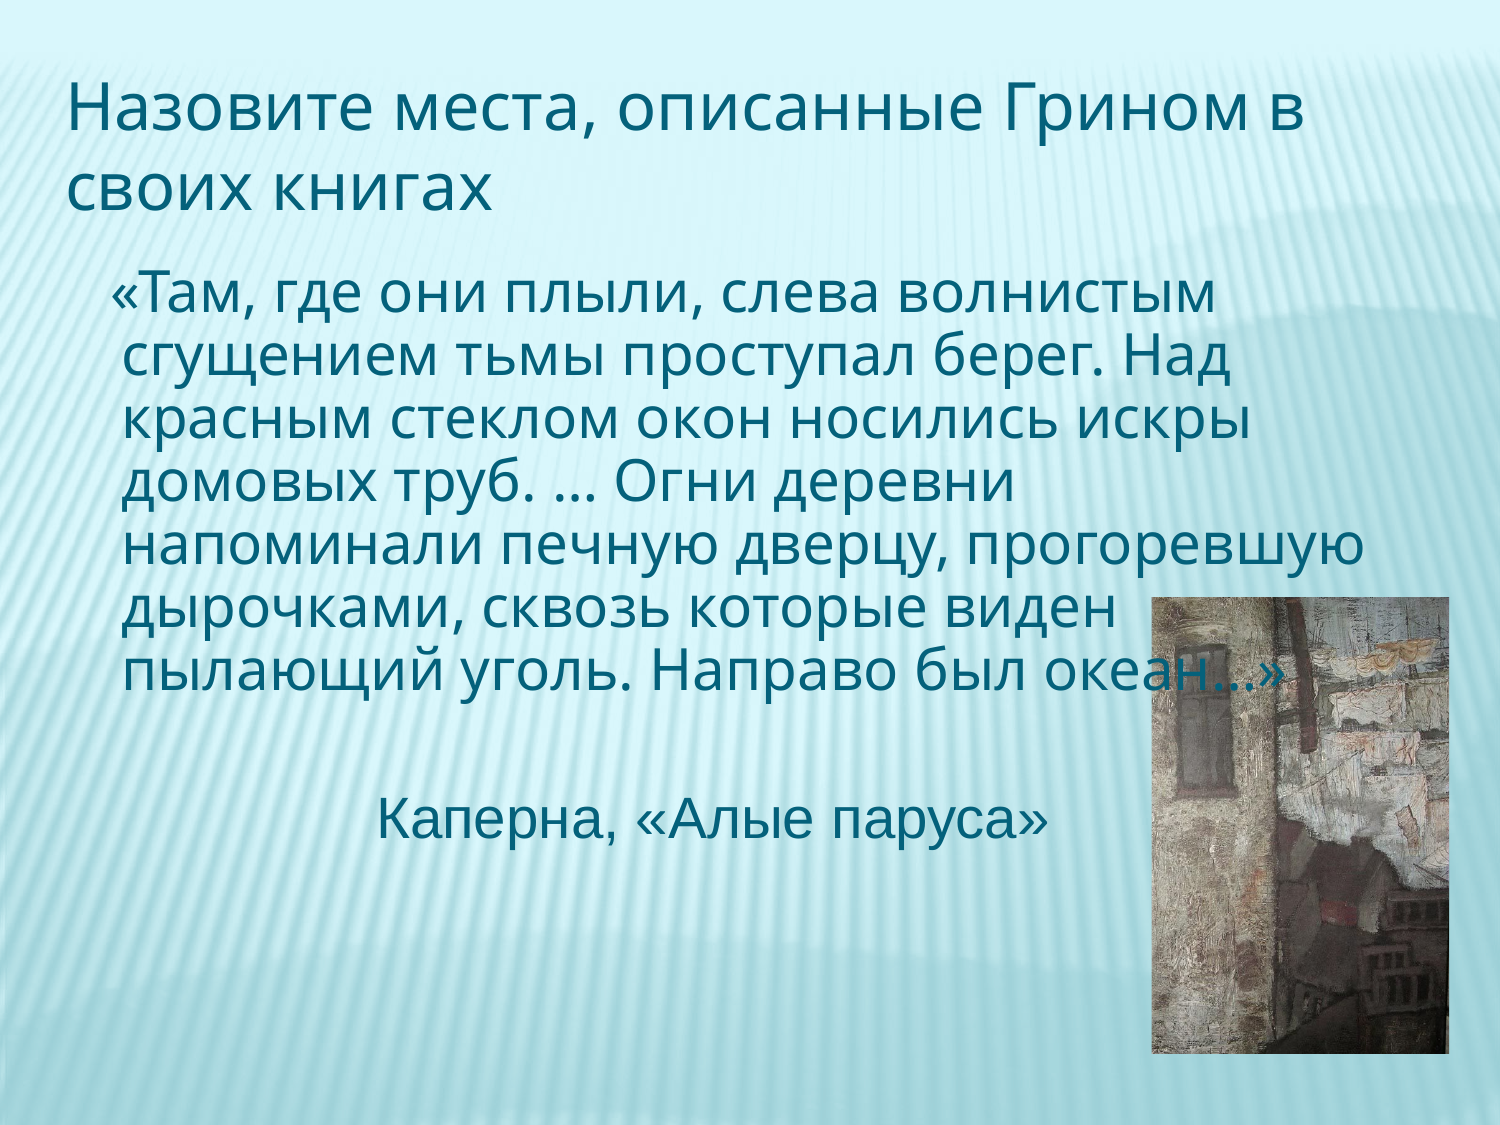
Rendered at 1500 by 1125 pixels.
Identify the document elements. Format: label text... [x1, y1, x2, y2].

picture [1151, 675, 1163, 686]
picture [1151, 663, 1163, 672]
list «Там, где они плыли, слева волнистым сгущением тьмы проступал берег. Над красным стеклом окон носились искры домовых труб. … Огни деревни напоминали печную дверцу, прогоревшую дырочками, сквозь которые виден пылающий уголь. Направо был океан…» [49, 254, 1400, 859]
title Назовите места, описанные Грином в своих книгах [50, 75, 1475, 213]
text_box Каперна, «Алые паруса» [361, 780, 1066, 859]
picture [1151, 597, 1450, 1055]
